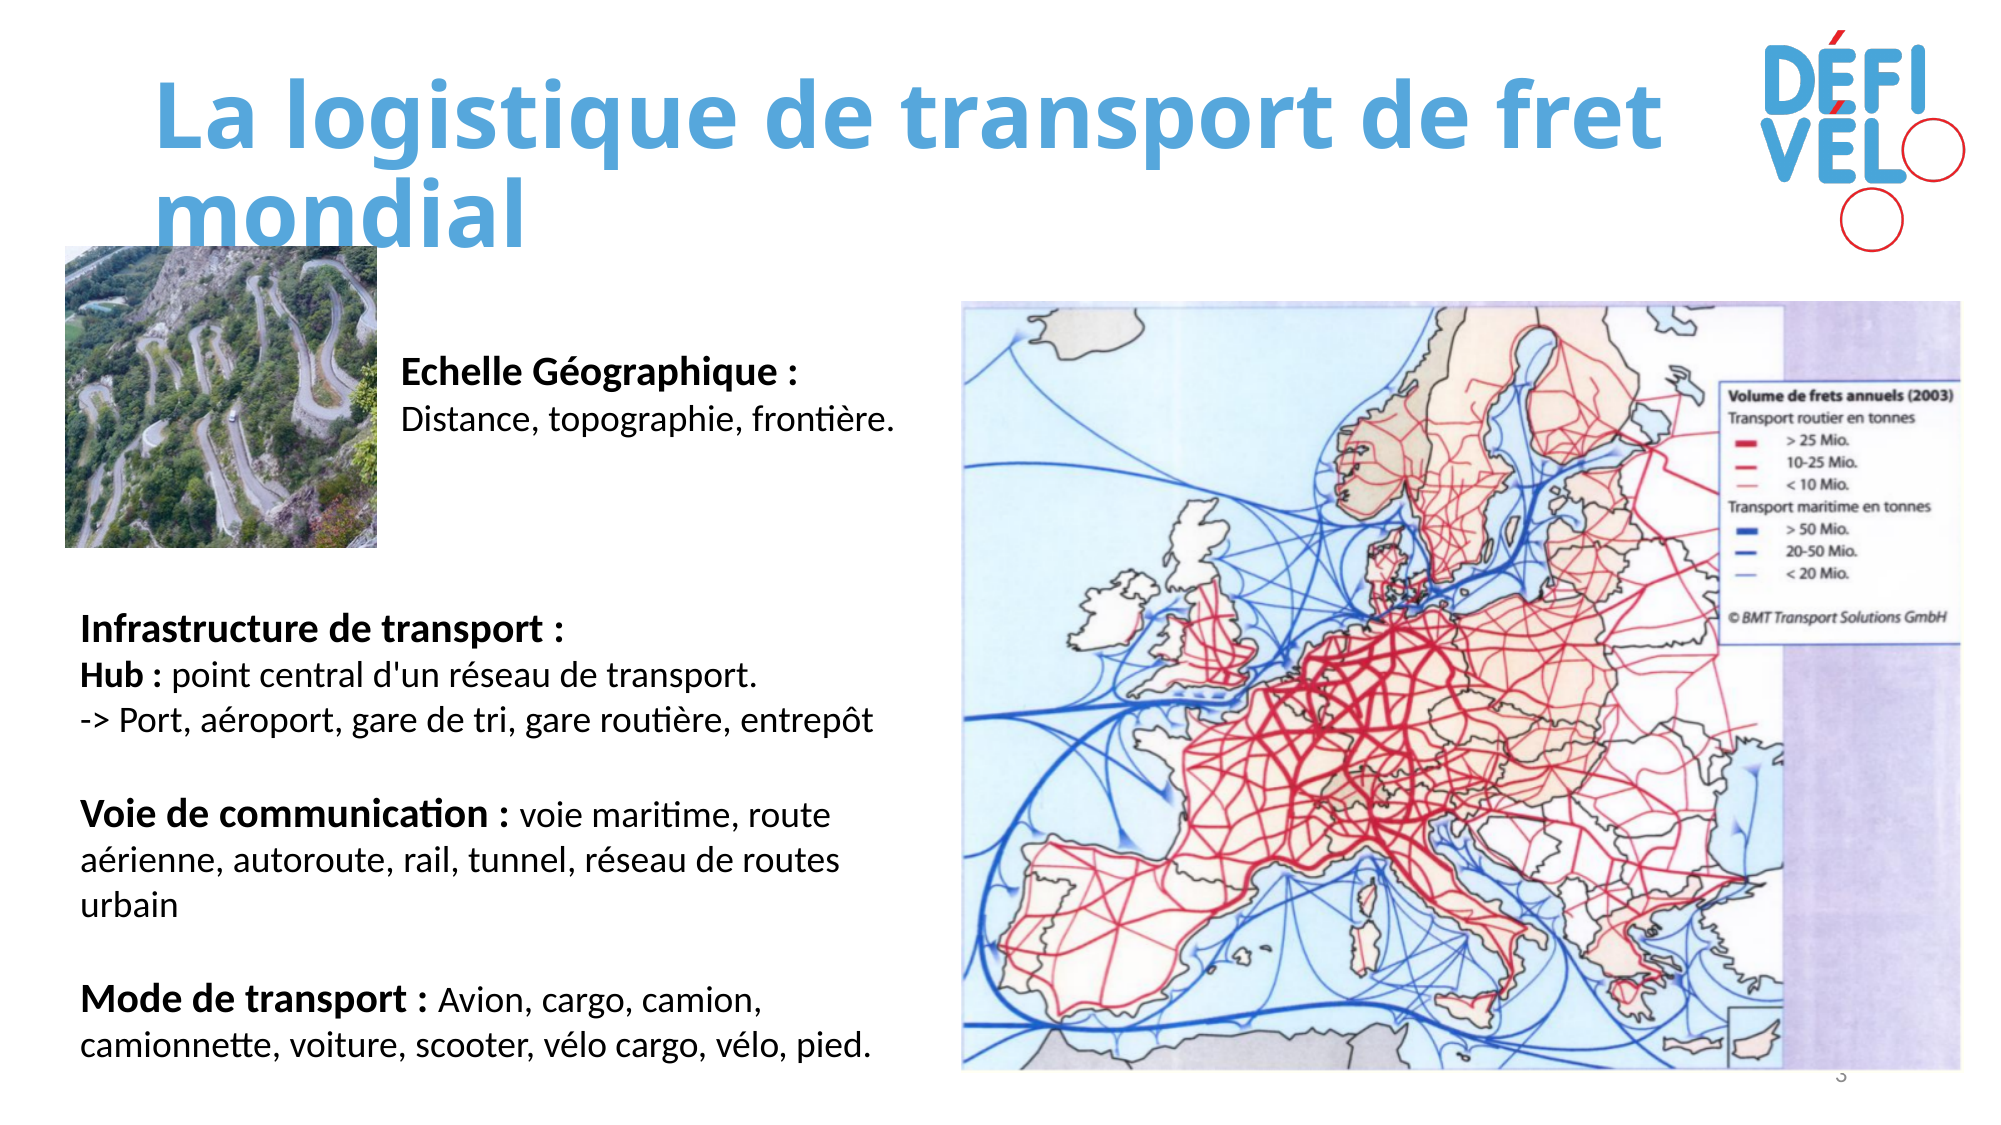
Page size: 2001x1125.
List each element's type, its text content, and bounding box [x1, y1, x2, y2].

text_box Echelle Géographique : Distance, topographie, frontière. [385, 336, 942, 447]
title La logistique de transport de fret mondial [137, 59, 1863, 278]
picture [961, 301, 1964, 1073]
slide_number 3 [1412, 1073, 1863, 1103]
text_box Infrastructure de transport : Hub : point central d'un réseau de transport. -> Port, aéroport, gare de tri, gare routière, entrepôt Voie de communication : voie maritime, route aérienne, autoroute, rail, tunnel, réseau de routes urbain Mode de transport : Avion, cargo, camion, camionnette, voiture, scooter, vélo cargo, vélo, pied. [65, 593, 961, 1073]
picture [65, 246, 377, 548]
